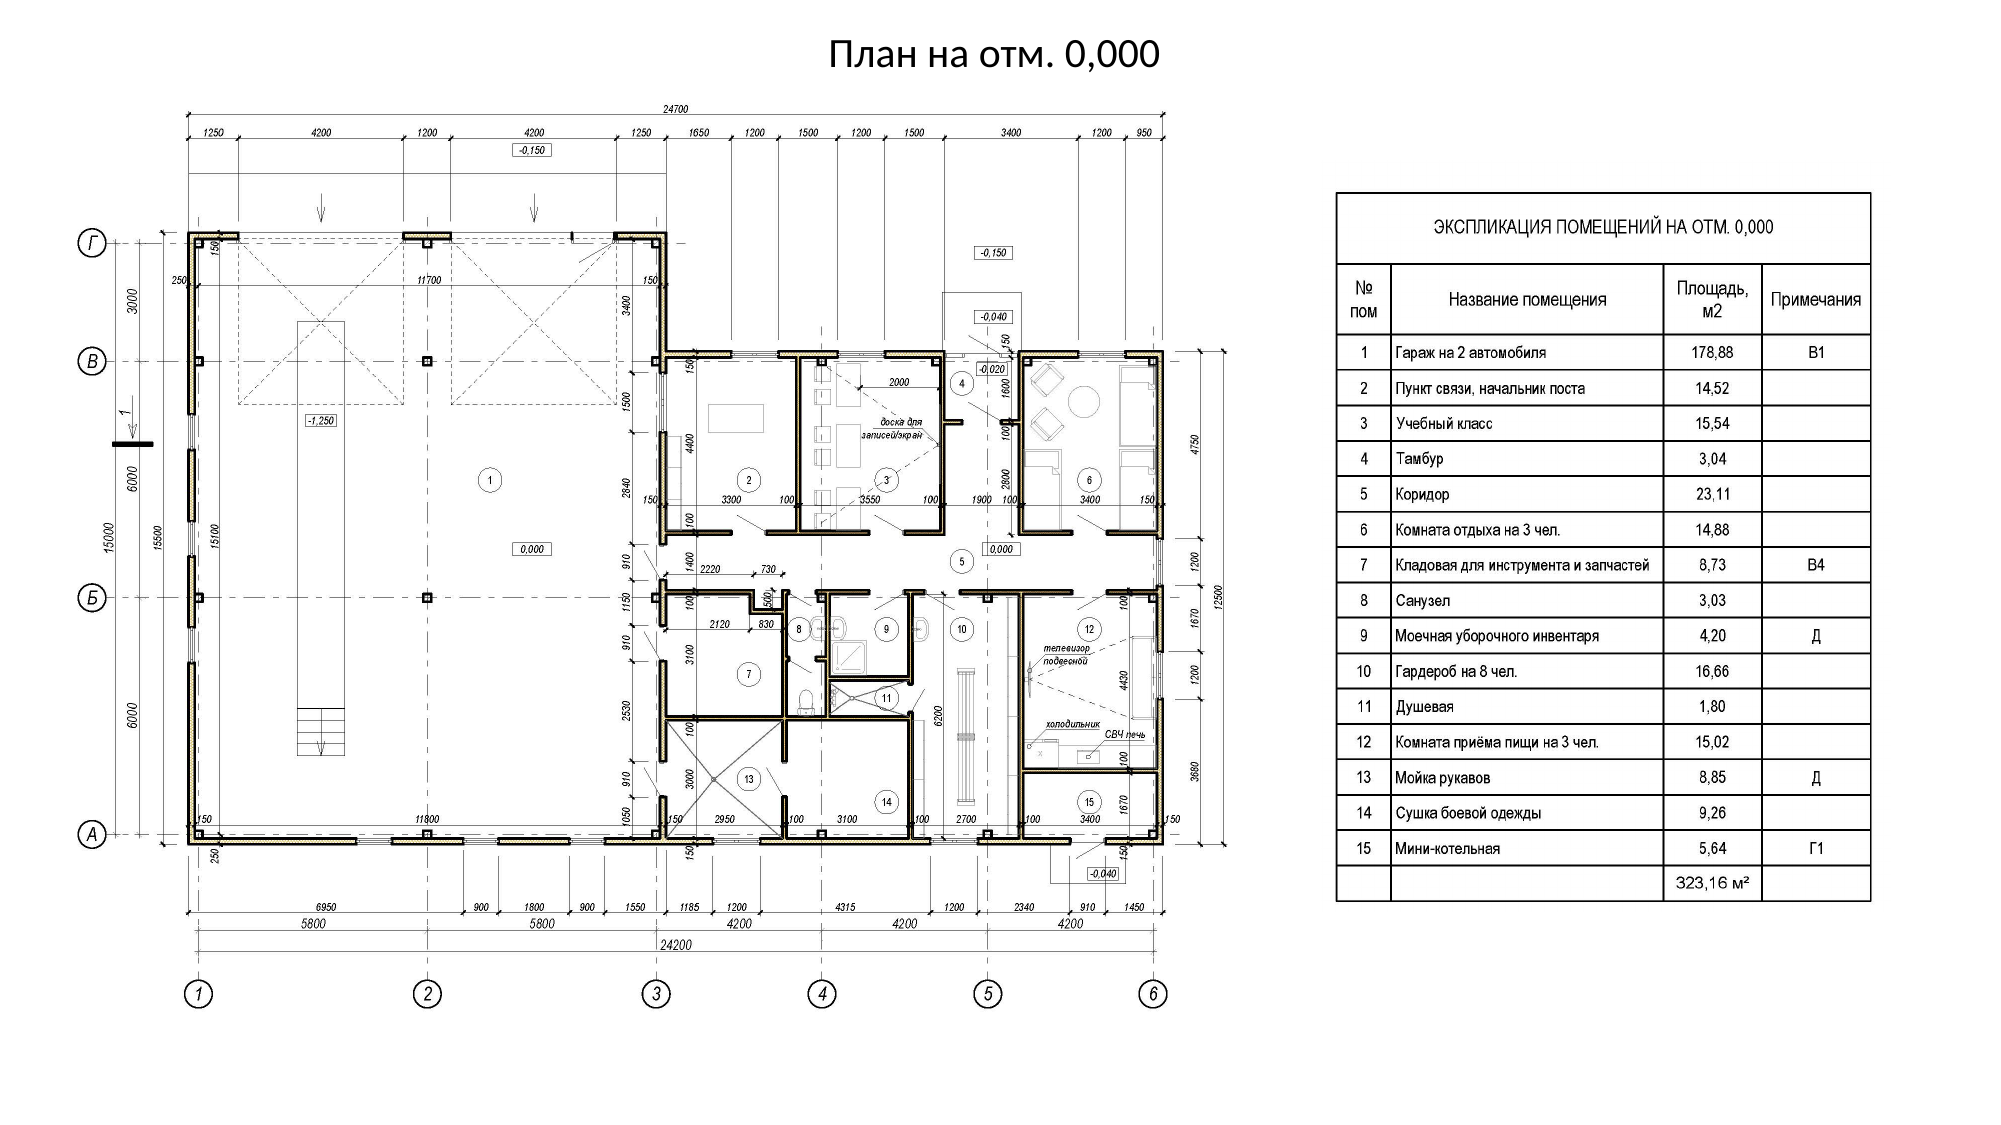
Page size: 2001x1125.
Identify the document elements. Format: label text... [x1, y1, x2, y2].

picture [72, 102, 1228, 1022]
picture [1321, 160, 1891, 912]
text_box План на отм. 0,000 [813, 18, 1199, 84]
